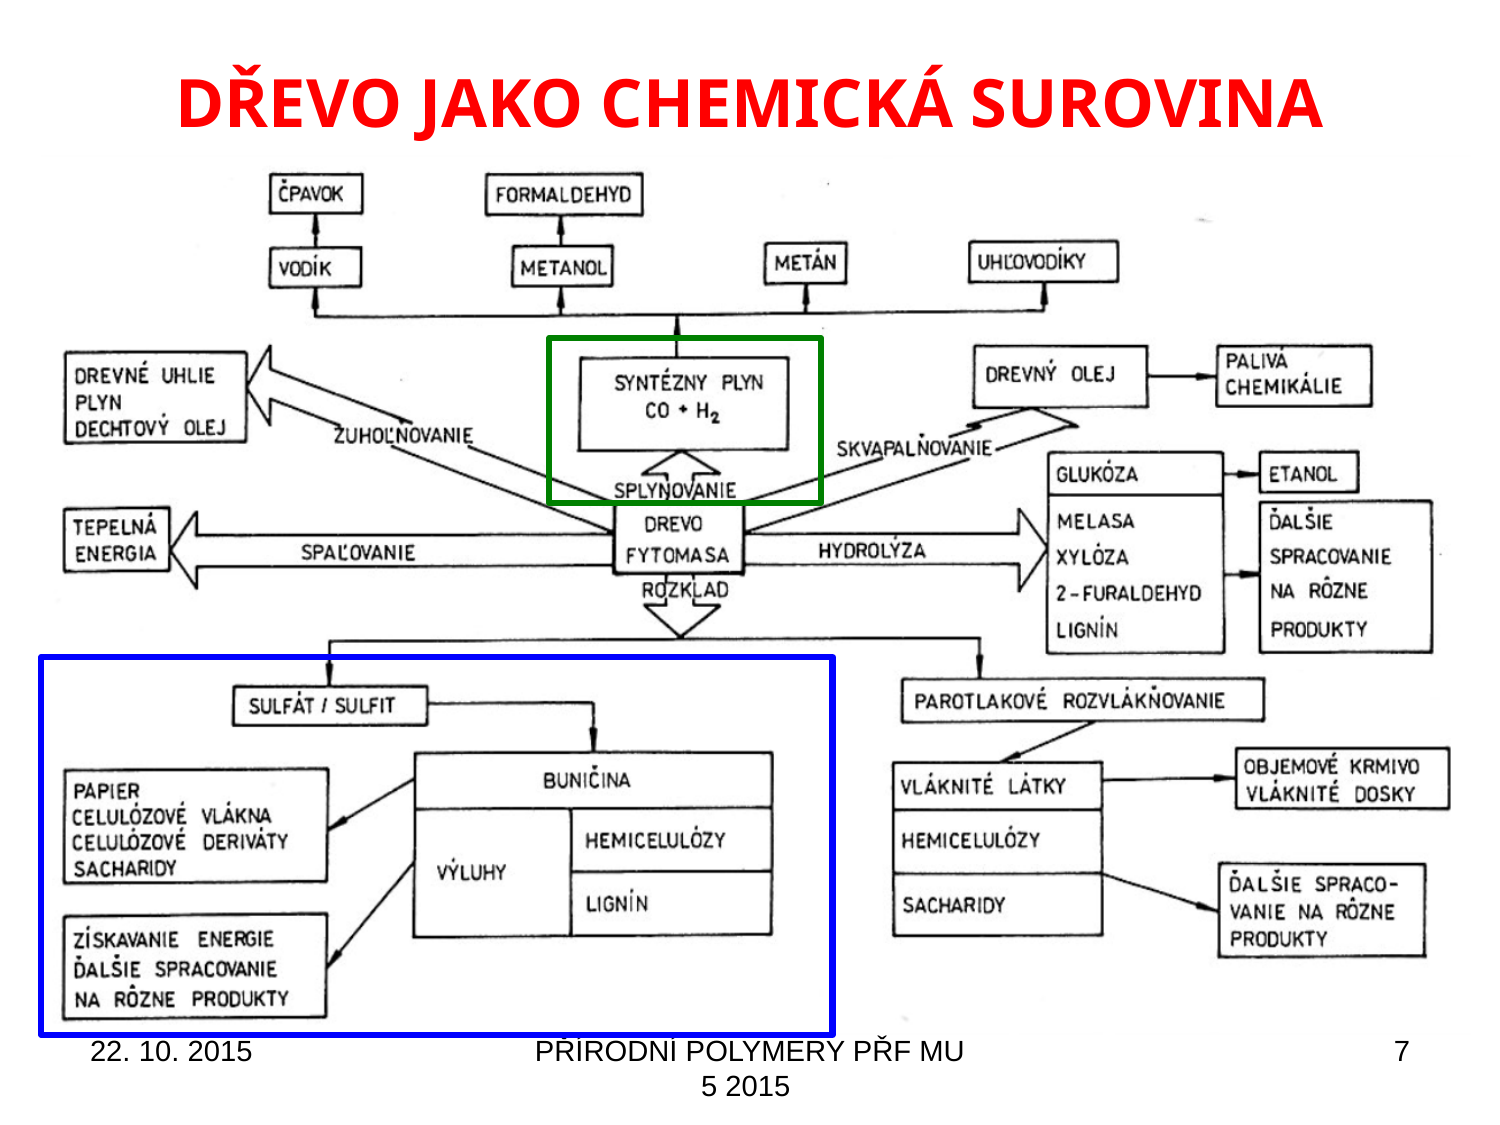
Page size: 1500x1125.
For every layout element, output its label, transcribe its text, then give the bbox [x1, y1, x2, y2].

slide_number 7 [1199, 1035, 1426, 1103]
title DŘEVO JAKO CHEMICKÁ SUROVINA [41, 42, 309, 154]
picture [42, 0, 1470, 1125]
title DŘEVO JAKO CHEMICKÁ SUROVINA [1199, 42, 1459, 154]
text_box [39, 655, 309, 1037]
slide_number 22. 10. 2015 [74, 1037, 309, 1103]
